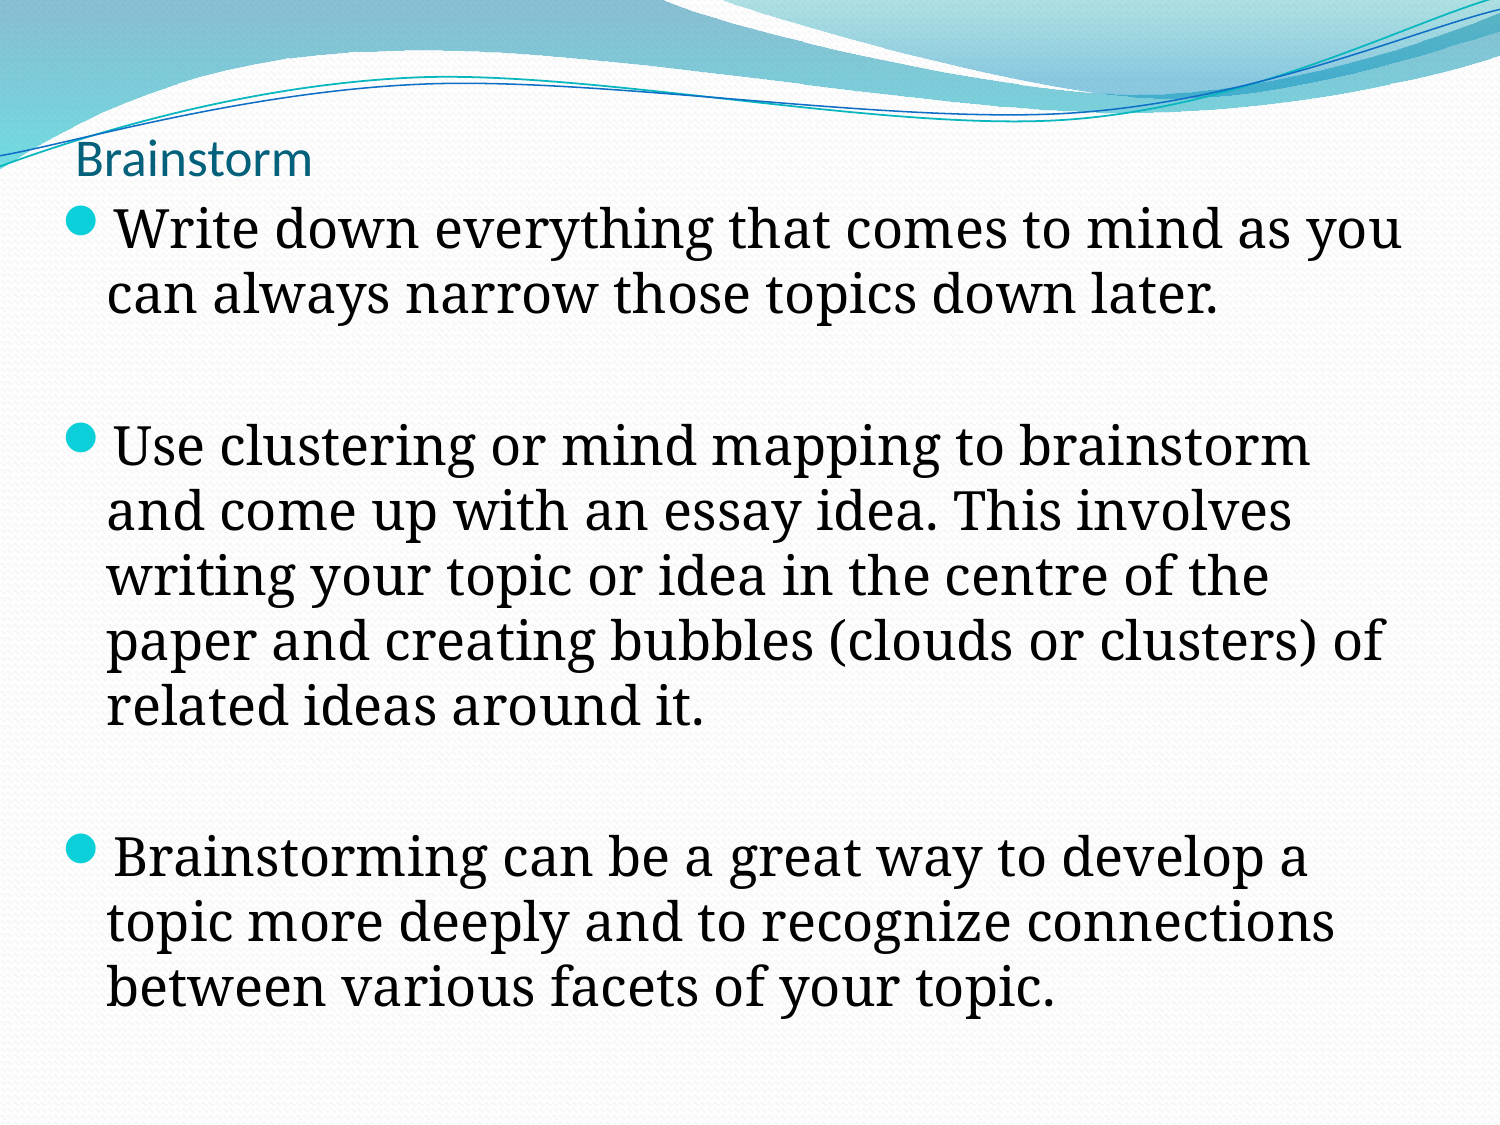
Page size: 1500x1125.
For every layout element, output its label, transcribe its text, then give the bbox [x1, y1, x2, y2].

list Write down everything that comes to mind as you can always narrow those topics down later. Use clustering or mind mapping to brainstorm and come up with an essay idea. This involves writing your topic or idea in the centre of the paper and creating bubbles (clouds or clusters) of related ideas around it. Brainstorming can be a great way to develop a topic more deeply and to recognize connections between various facets of your topic. [46, 187, 1425, 1038]
title Brainstorm [75, 115, 1336, 187]
